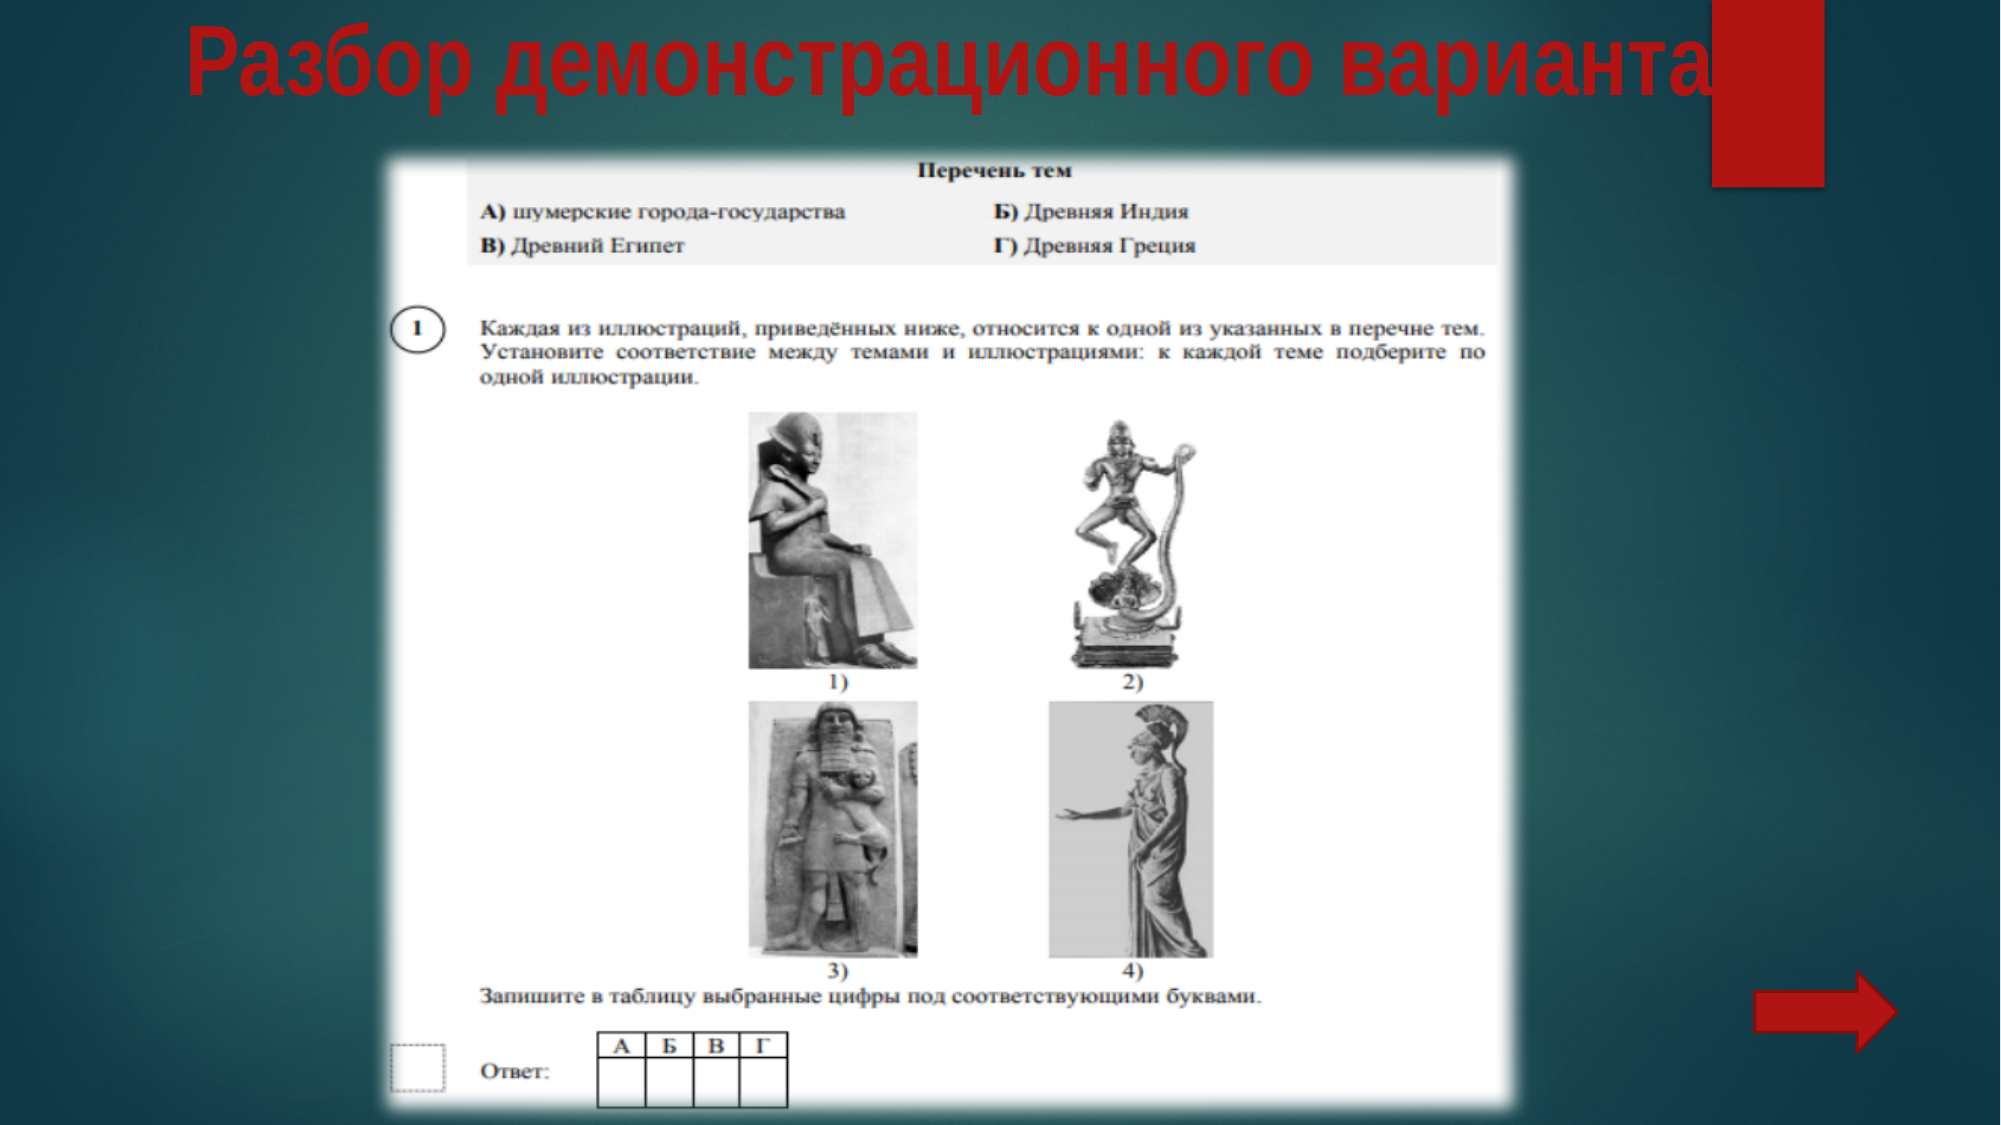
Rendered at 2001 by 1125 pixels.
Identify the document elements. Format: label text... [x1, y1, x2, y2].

text_box [1753, 970, 1899, 1054]
text_box Разбор демонстрационного варианта [94, 0, 1806, 123]
picture [0, 123, 1576, 1125]
